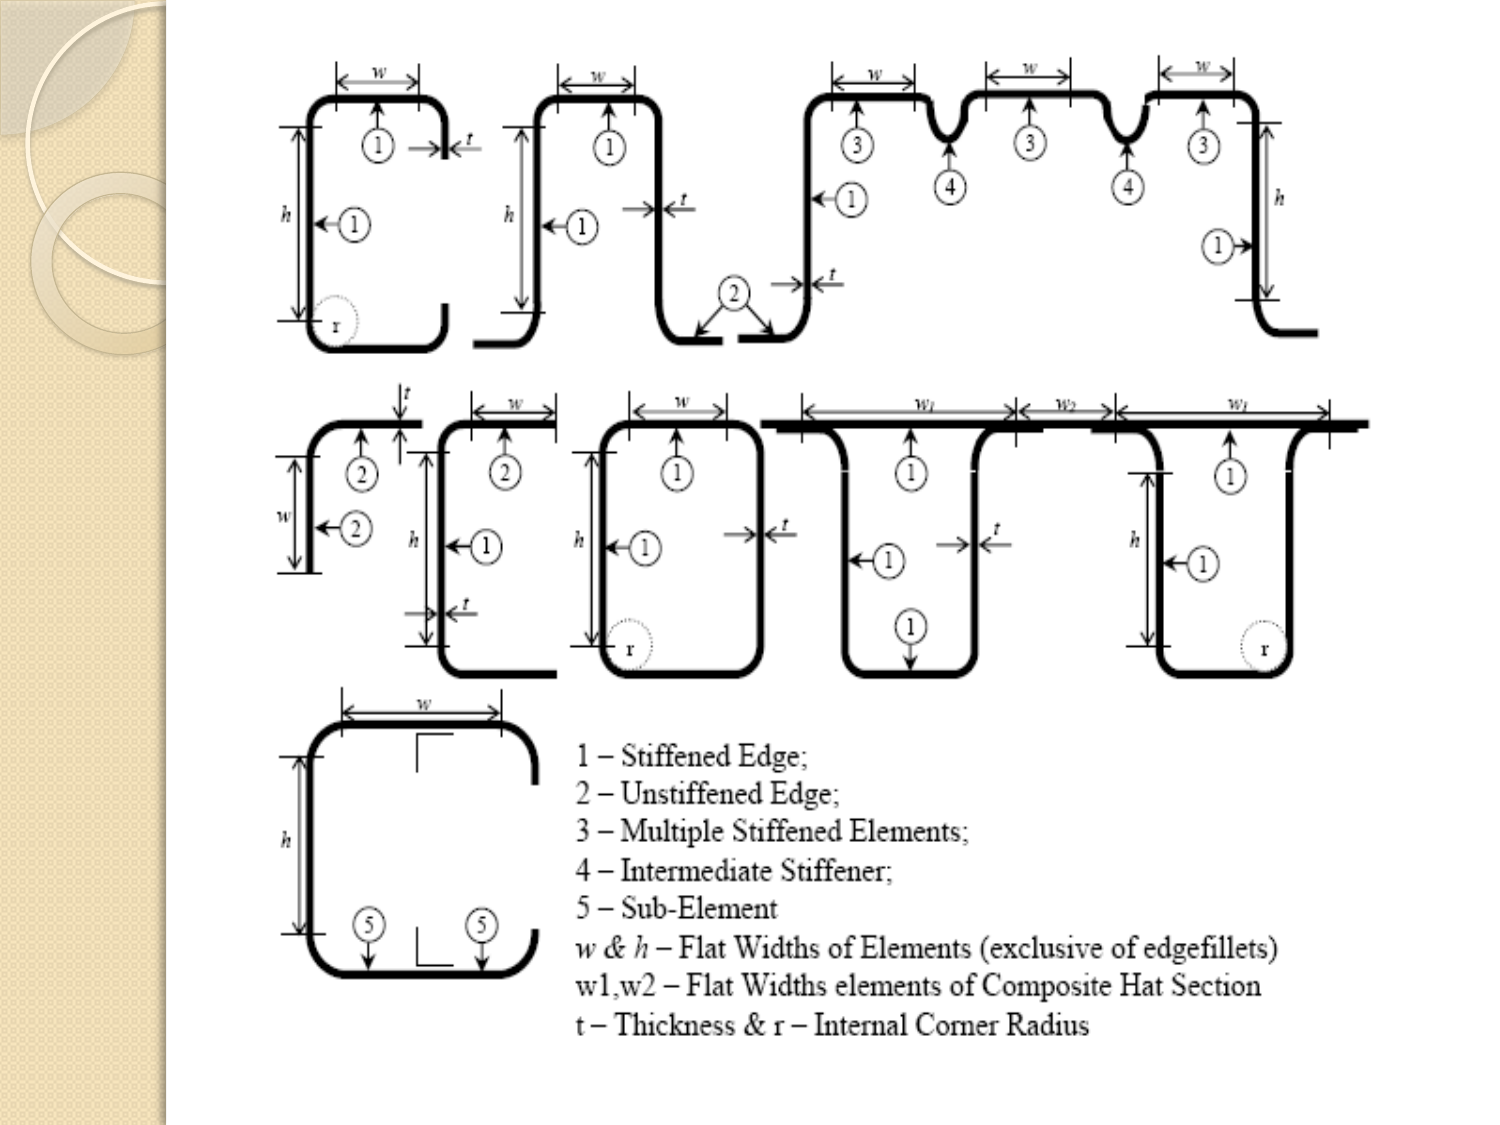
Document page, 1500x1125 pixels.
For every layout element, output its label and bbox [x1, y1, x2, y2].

picture [224, 37, 1426, 1063]
